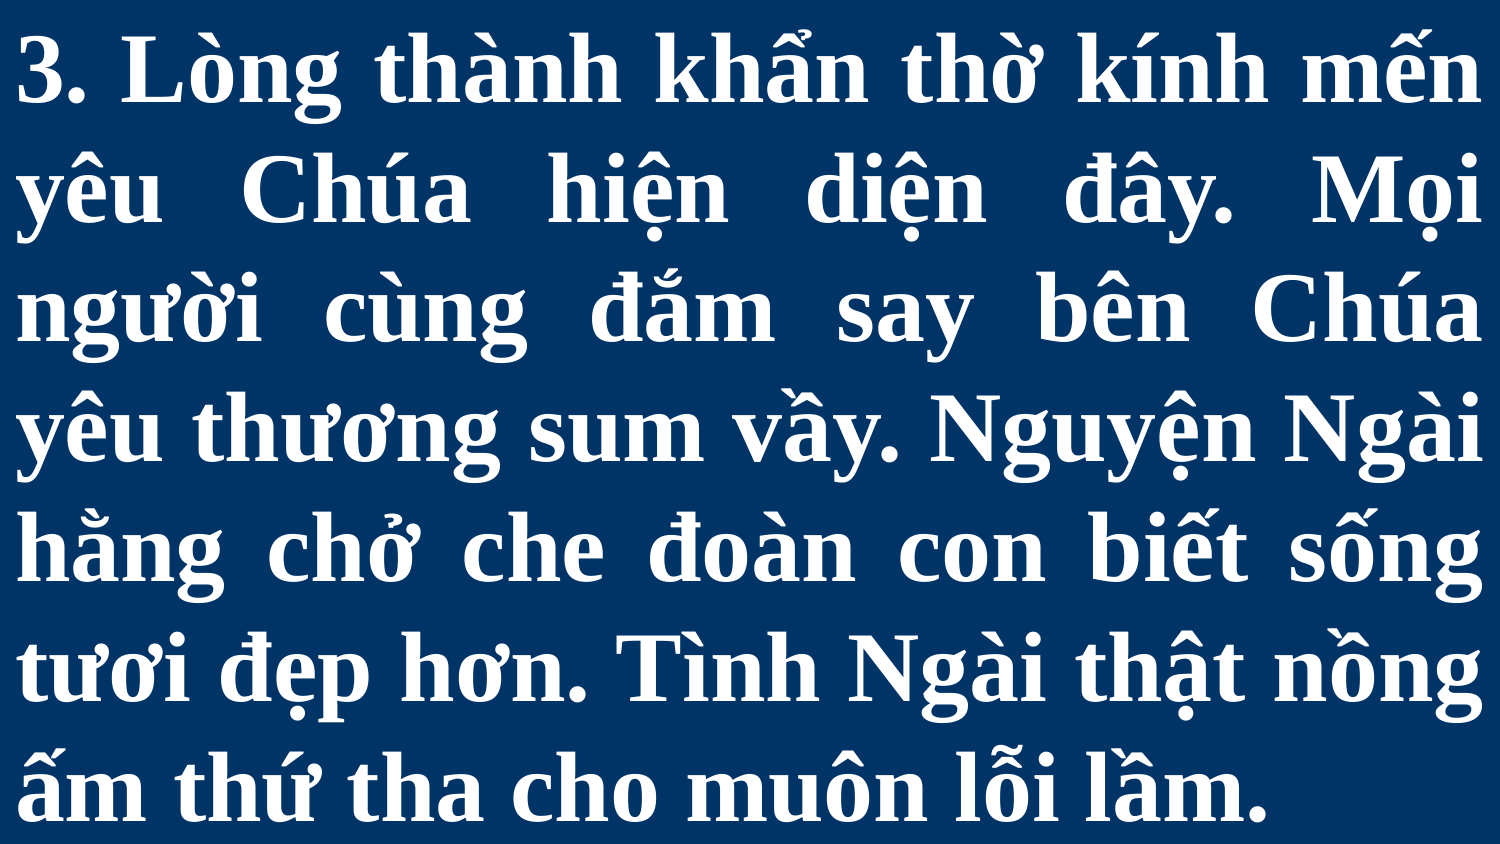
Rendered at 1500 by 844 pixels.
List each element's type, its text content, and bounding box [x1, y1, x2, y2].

title 3. Lòng thành khẩn thờ kính mến yêu Chúa hiện diện đây. Mọi người cùng đắm say bên Chúa yêu thương sum vầy. Nguyện Ngài hằng chở che đoàn con biết sống tươi đẹp hơn. Tình Ngài thật nồng ấm thứ tha cho muôn lỗi lầm. [0, 0, 1500, 844]
